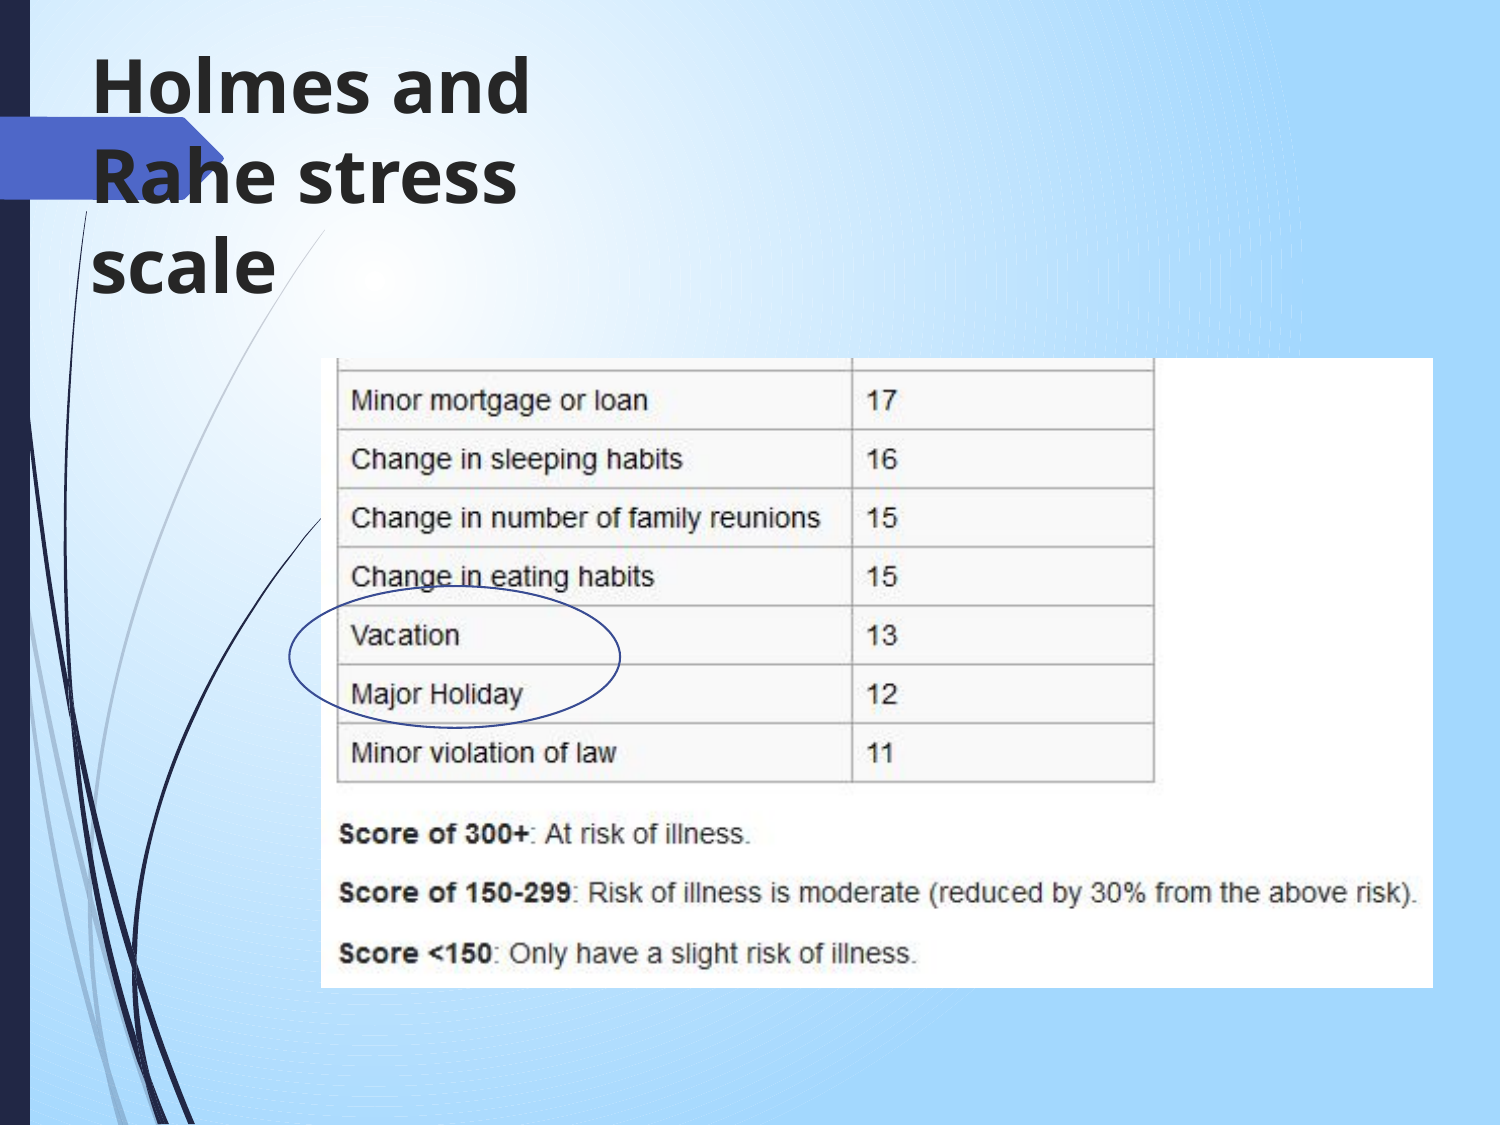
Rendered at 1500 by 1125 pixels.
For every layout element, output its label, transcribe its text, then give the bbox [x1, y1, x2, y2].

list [321, 358, 1433, 988]
text_box [288, 614, 321, 700]
title Holmes and Rahe stress scale [75, 30, 609, 539]
